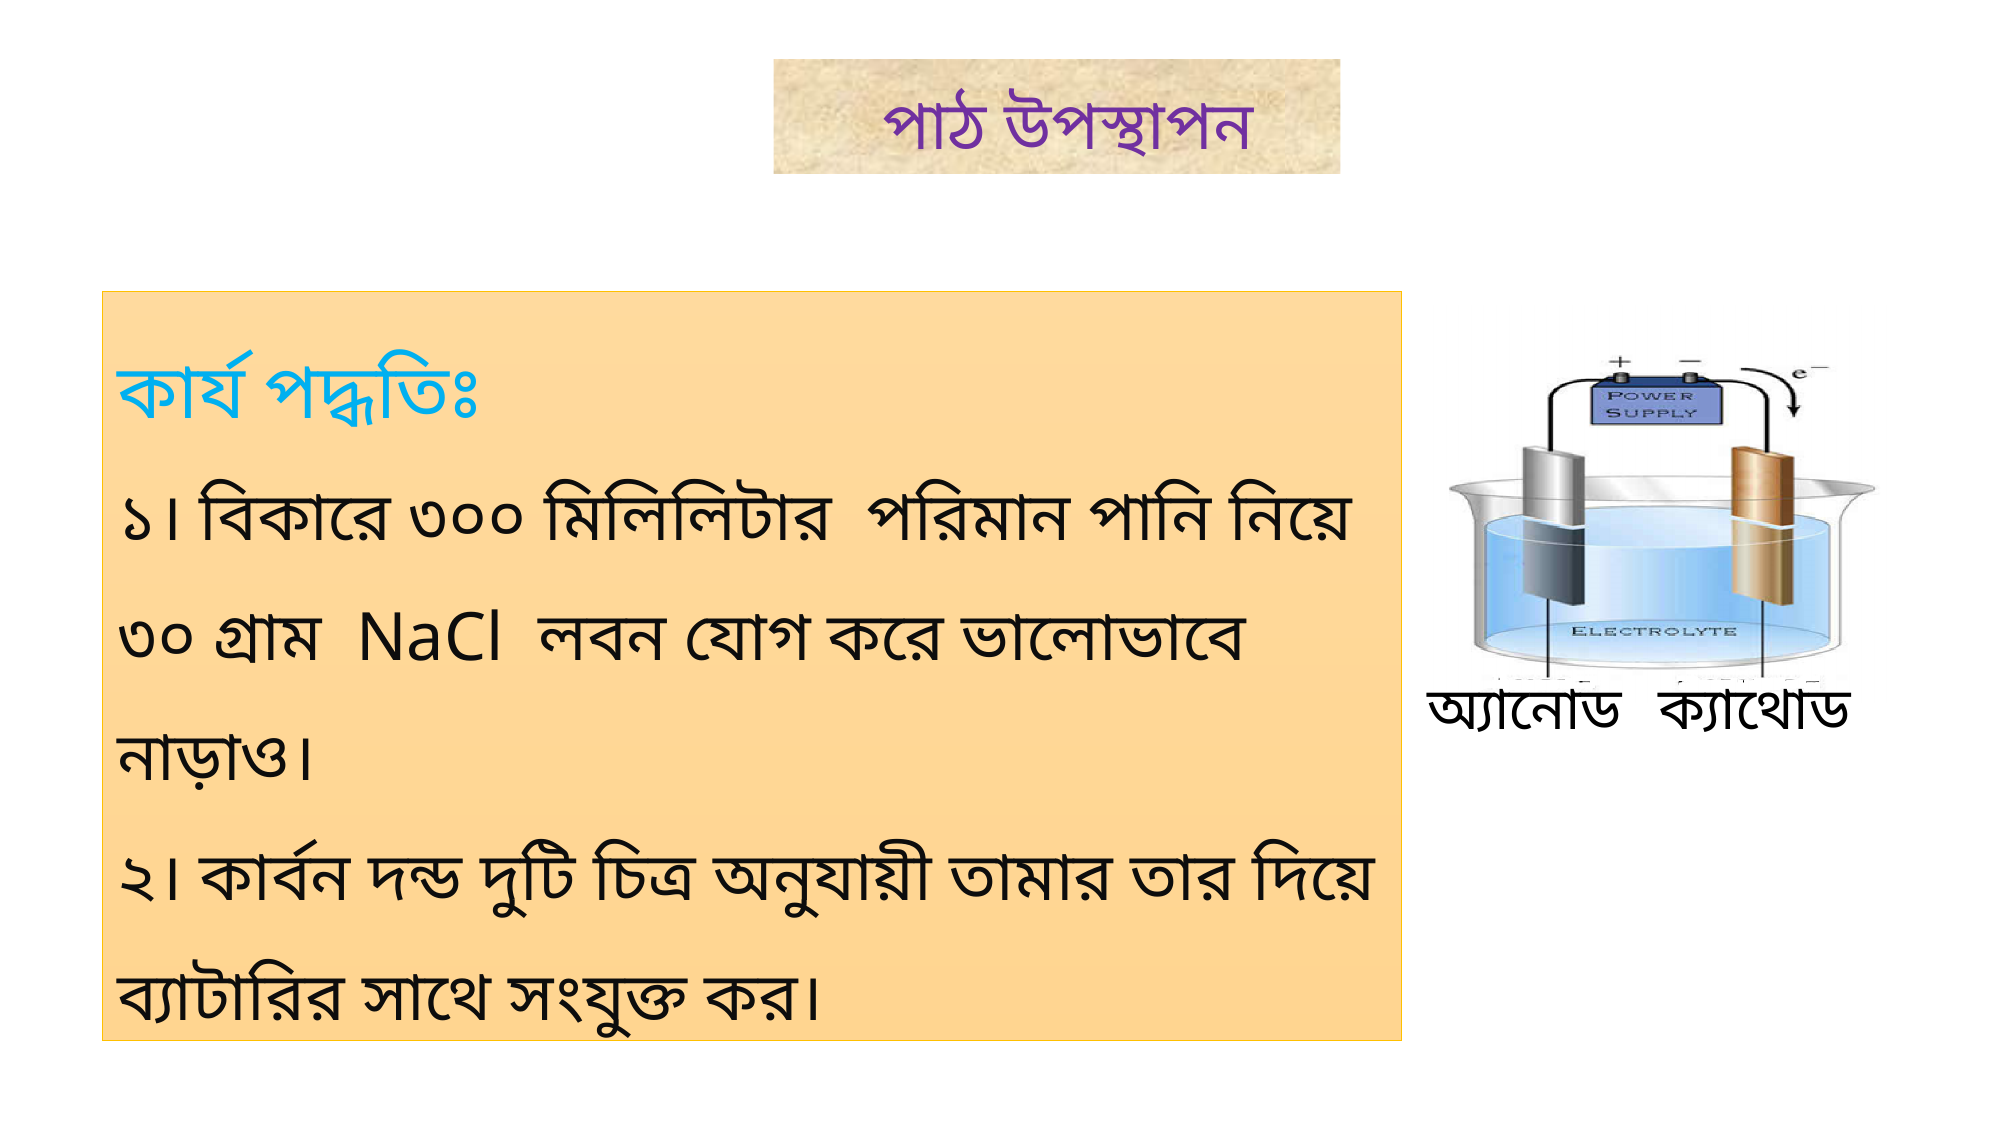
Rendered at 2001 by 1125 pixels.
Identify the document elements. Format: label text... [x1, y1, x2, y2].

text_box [1421, 305, 1887, 750]
text_box কার্য পদ্ধতিঃ ১। বিকারে ৩০০ মিলিলিটার পরিমান পানি নিয়ে ৩০ গ্রাম NaCl লবন যোগ করে ভালোভাবে নাড়াও। ২। কার্বন দন্ড দুটি চিত্র অনুযায়ী তামার তার দিয়ে ব্যাটারির সাথে সংযুক্ত কর। [102, 291, 1402, 1041]
text_box পাঠ উপস্থাপন [773, 58, 1342, 175]
